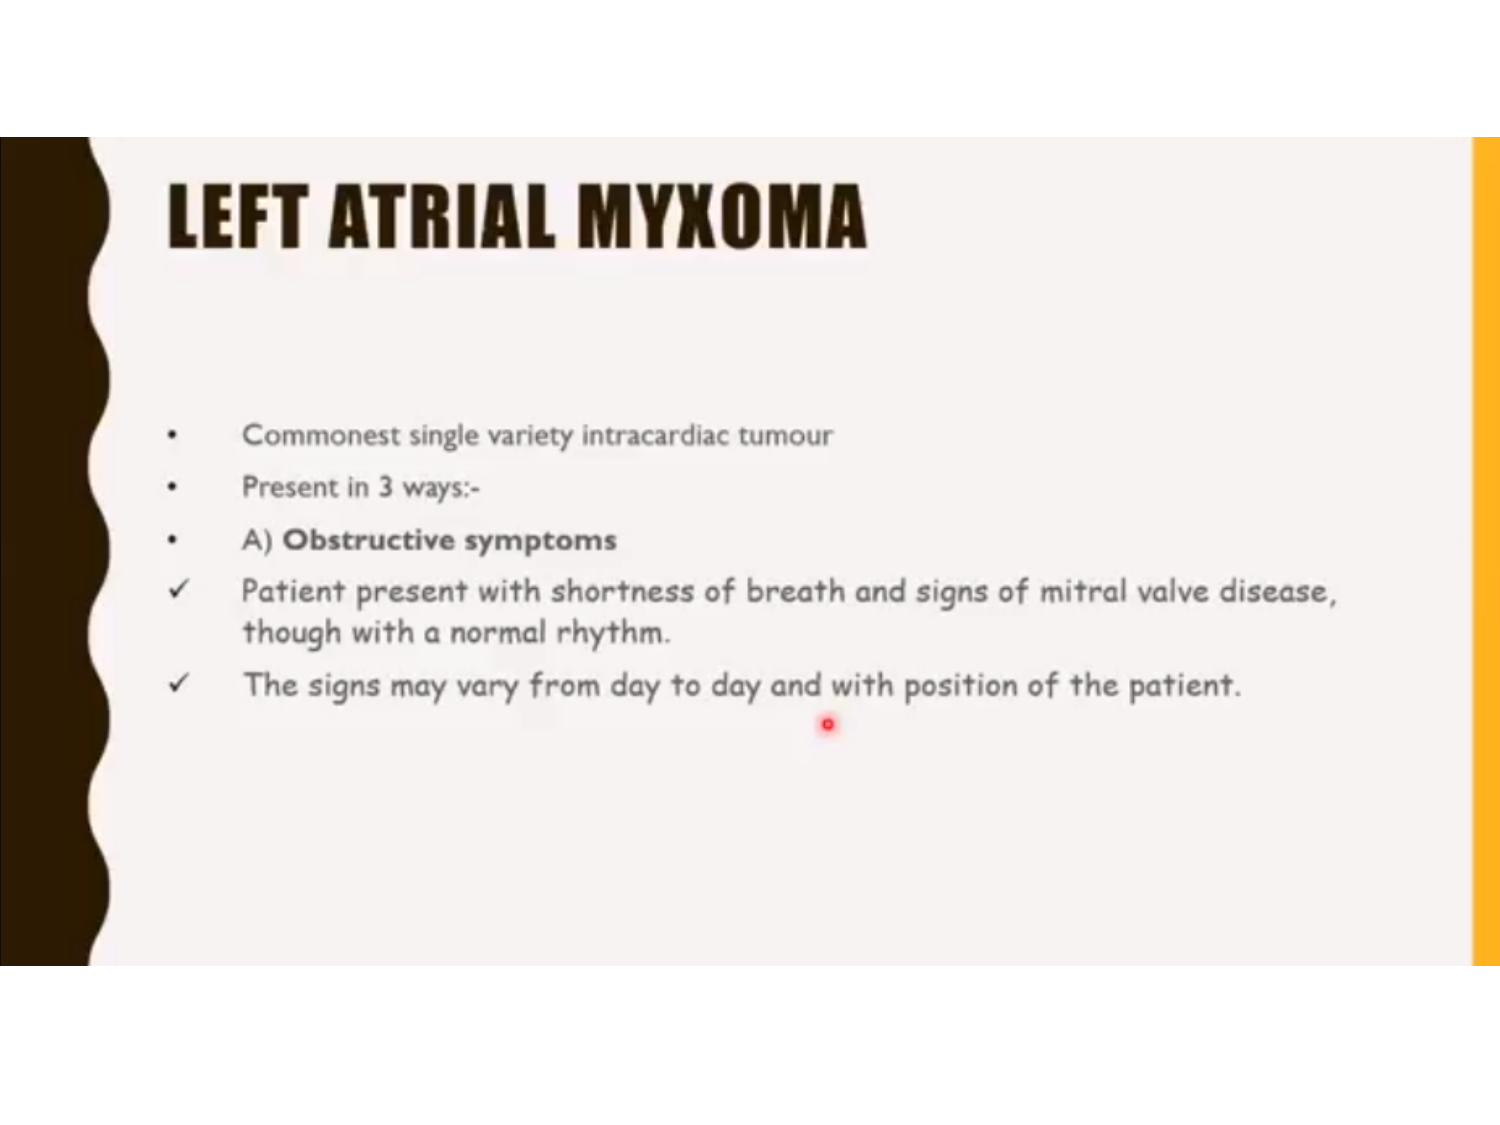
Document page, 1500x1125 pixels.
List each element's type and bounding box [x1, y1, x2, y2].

picture [0, 137, 1500, 966]
